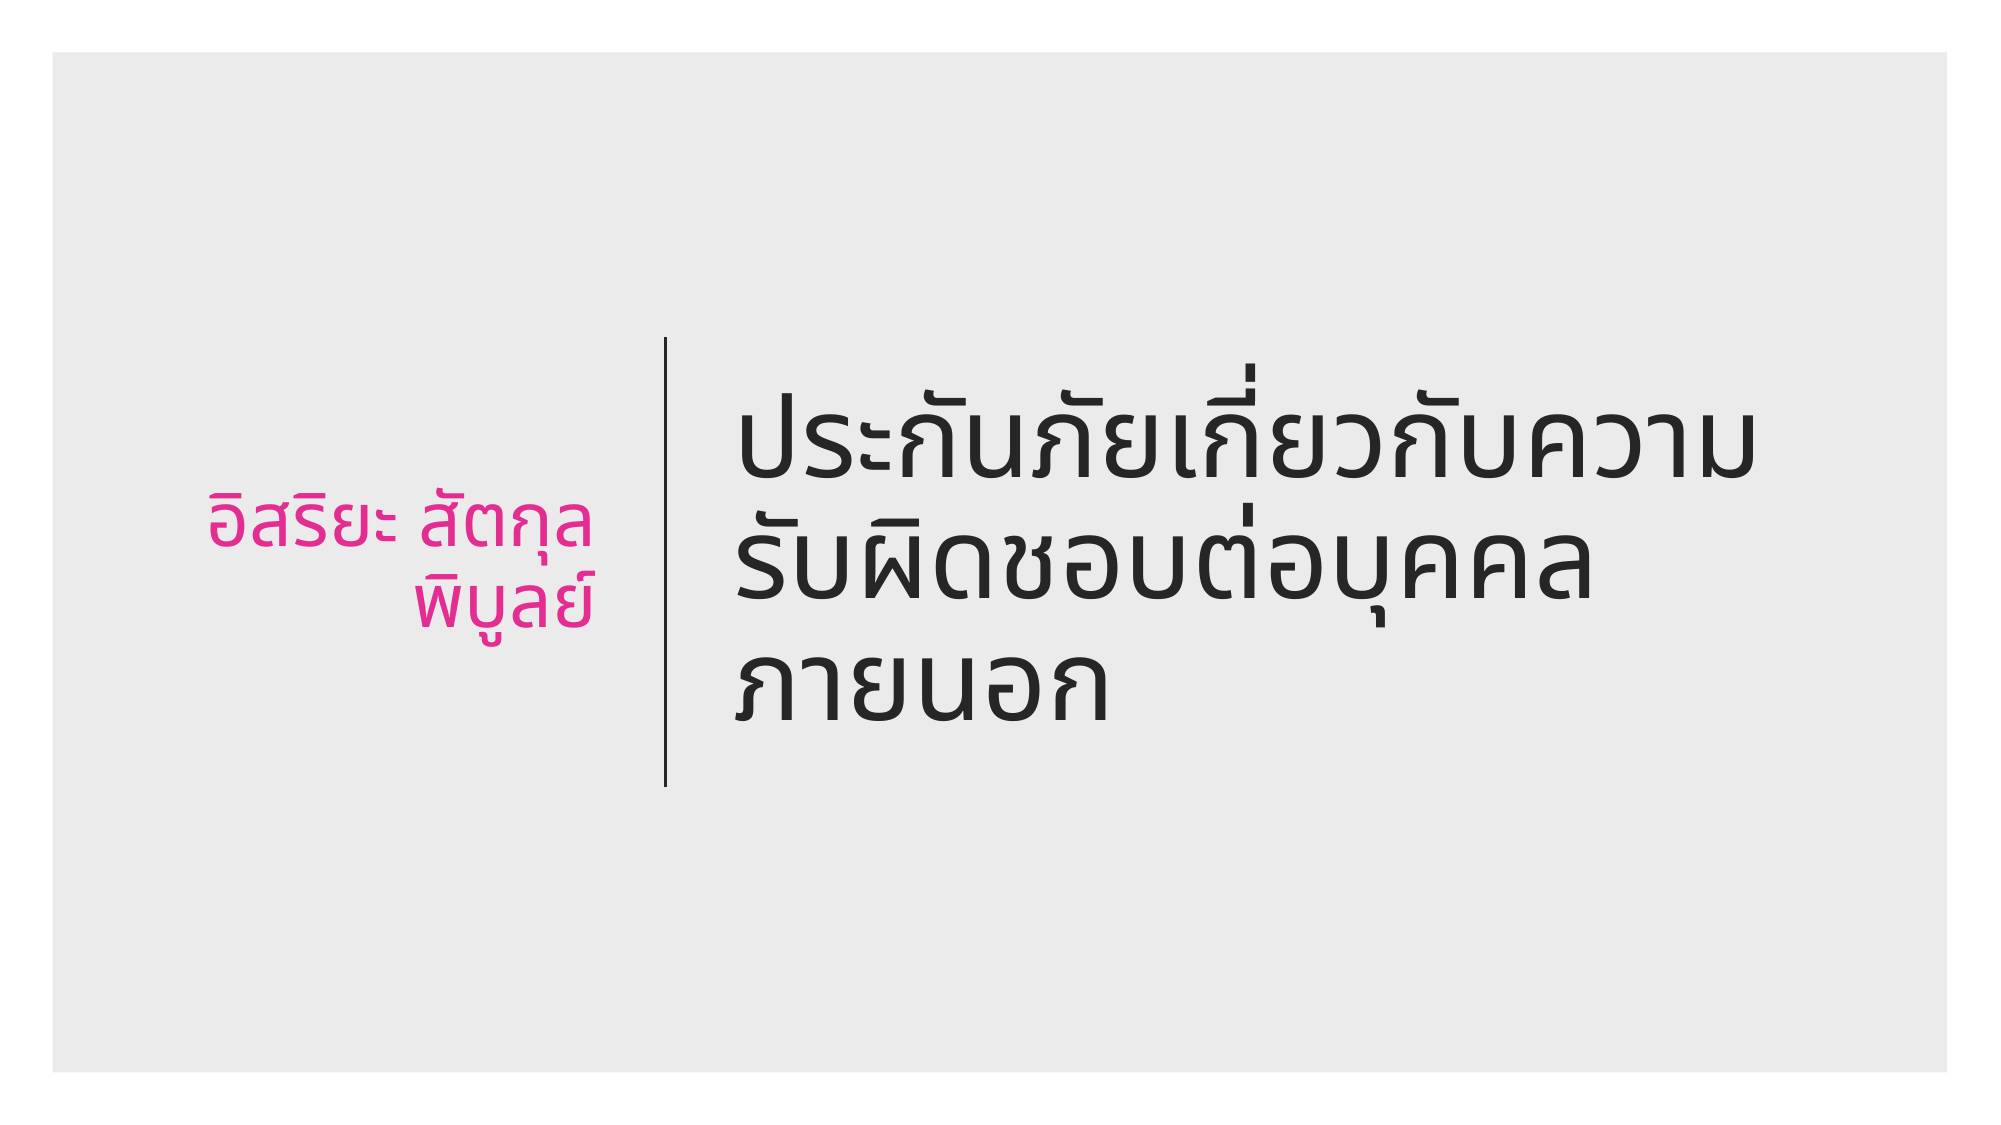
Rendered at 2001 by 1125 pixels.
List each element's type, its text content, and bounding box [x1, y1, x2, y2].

title ประกันภัยเกี่ยวกับความรับผิดชอบต่อบุคคลภายนอก [718, 158, 1829, 967]
subtitle อิสริยะ สัตกุลพิบูลย์ [167, 158, 612, 967]
text_box [52, 51, 1948, 1073]
